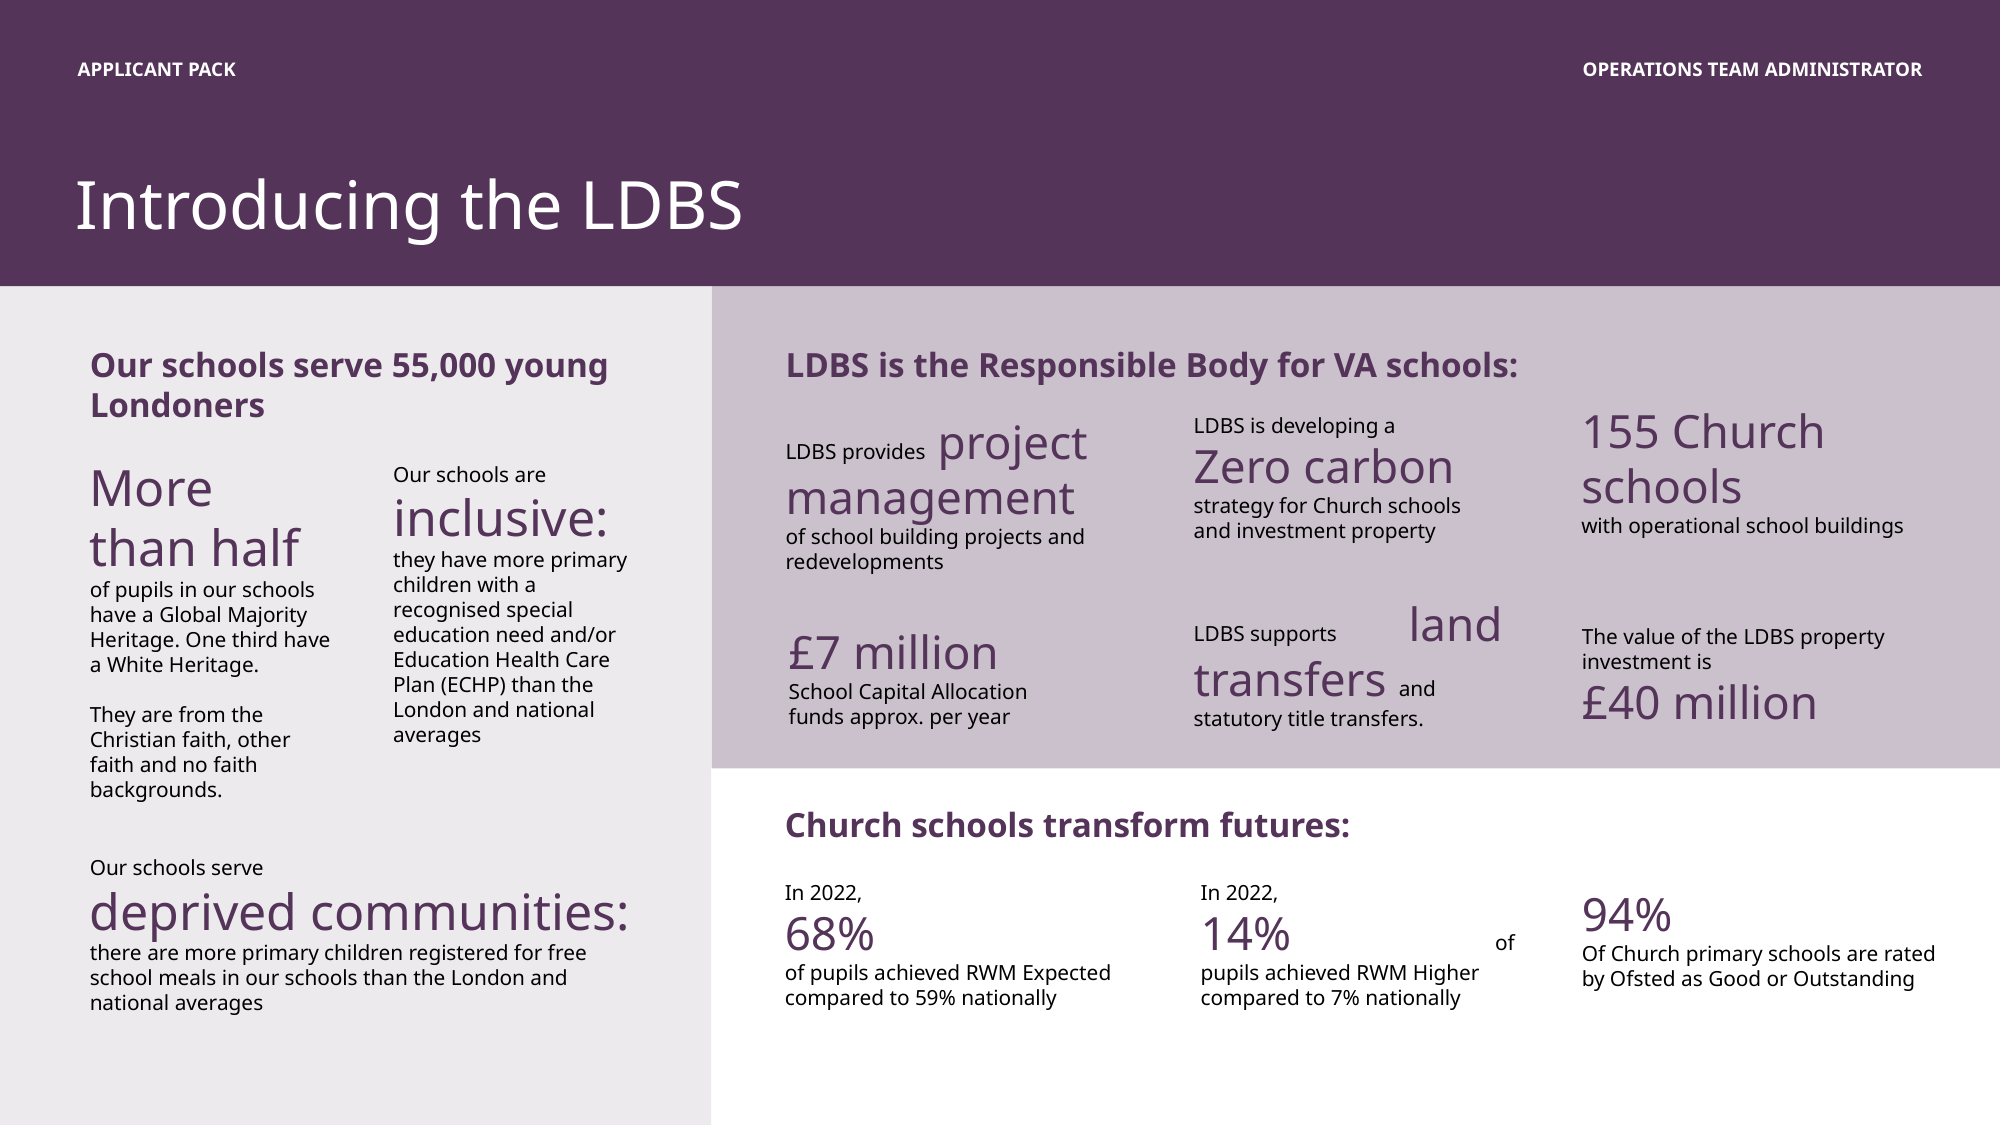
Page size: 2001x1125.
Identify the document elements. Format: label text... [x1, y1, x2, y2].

text_box LDBS supports land transfers and statutory title transfers. [1178, 587, 1531, 738]
text_box LDBS provides project management of school building projects and redevelopments [770, 406, 1173, 581]
text_box LDBS is the Responsible Body for VA schools: [770, 336, 1636, 391]
text_box OPERATIONS TEAM ADMINISTRATOR [1547, 50, 1937, 88]
text_box Introducing the LDBS [60, 155, 895, 251]
text_box Our schools serve deprived communities: there are more primary children registered for free school meals in our schools than the London and national averages [75, 847, 663, 1023]
text_box In 2022, 14% of pupils achieved RWM Higher compared to 7% nationally [1185, 871, 1548, 1017]
text_box The value of the LDBS property investment is £40 million [1567, 616, 1939, 736]
text_box Our schools serve 55,000 young Londoners [75, 336, 650, 432]
text_box LDBS is developing a Zero carbon strategy for Church schools and investment property [1178, 405, 1500, 551]
text_box 94% Of Church primary schools are rated by Ofsted as Good or Outstanding [1567, 877, 1970, 998]
text_box More than half of pupils in our schools have a Global Majority Heritage. One third have a White Heritage. They are from the Christian faith, other faith and no faith backgrounds. [75, 449, 347, 809]
text_box 155 Church schools with operational school buildings [1566, 395, 1968, 546]
text_box [712, 287, 2000, 769]
text_box In 2022, 68% of pupils achieved RWM Expected compared to 59% nationally [770, 871, 1173, 1017]
text_box APPLICANT PACK [63, 50, 327, 88]
text_box [0, 287, 712, 1125]
text_box Our schools are inclusive: they have more primary children with a recognised special education need and/or Education Health Care Plan (ECHP) than the London and national averages [378, 453, 651, 754]
text_box Church schools transform futures: [770, 797, 2000, 852]
text_box [0, 0, 2000, 287]
text_box £7 million School Capital Allocation funds approx. per year [773, 616, 1090, 737]
